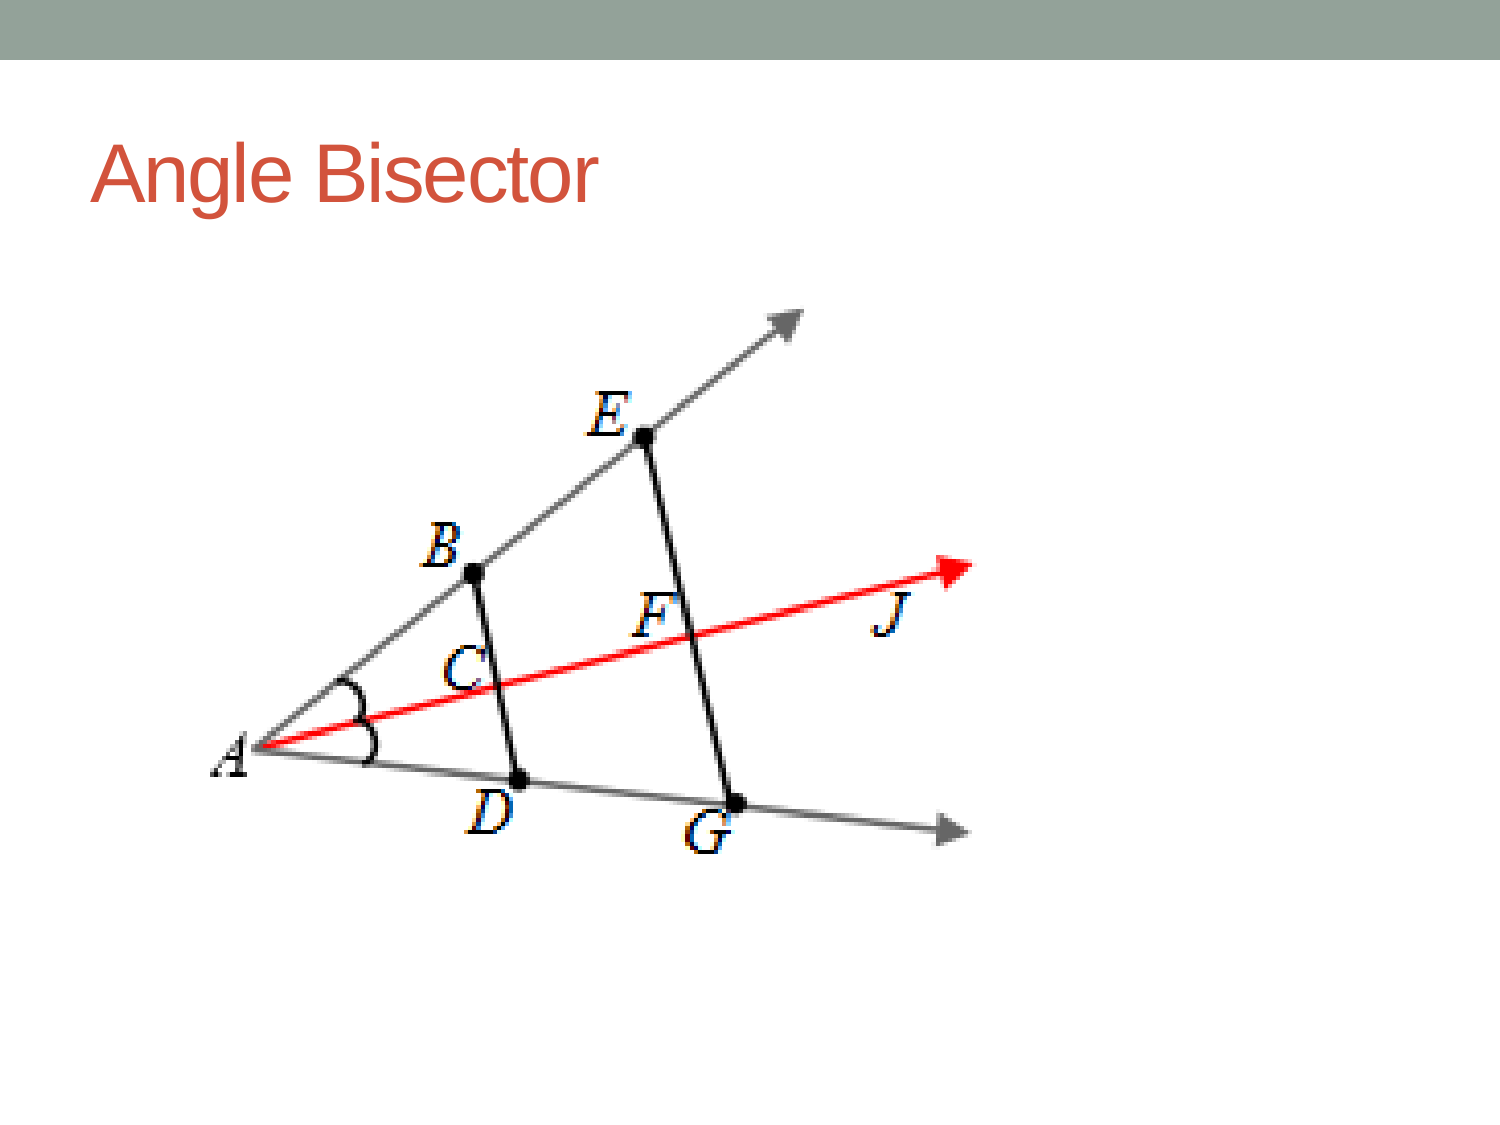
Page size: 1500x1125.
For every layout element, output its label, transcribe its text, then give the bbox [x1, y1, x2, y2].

picture [174, 274, 1060, 901]
title Angle Bisector [75, 87, 1425, 250]
